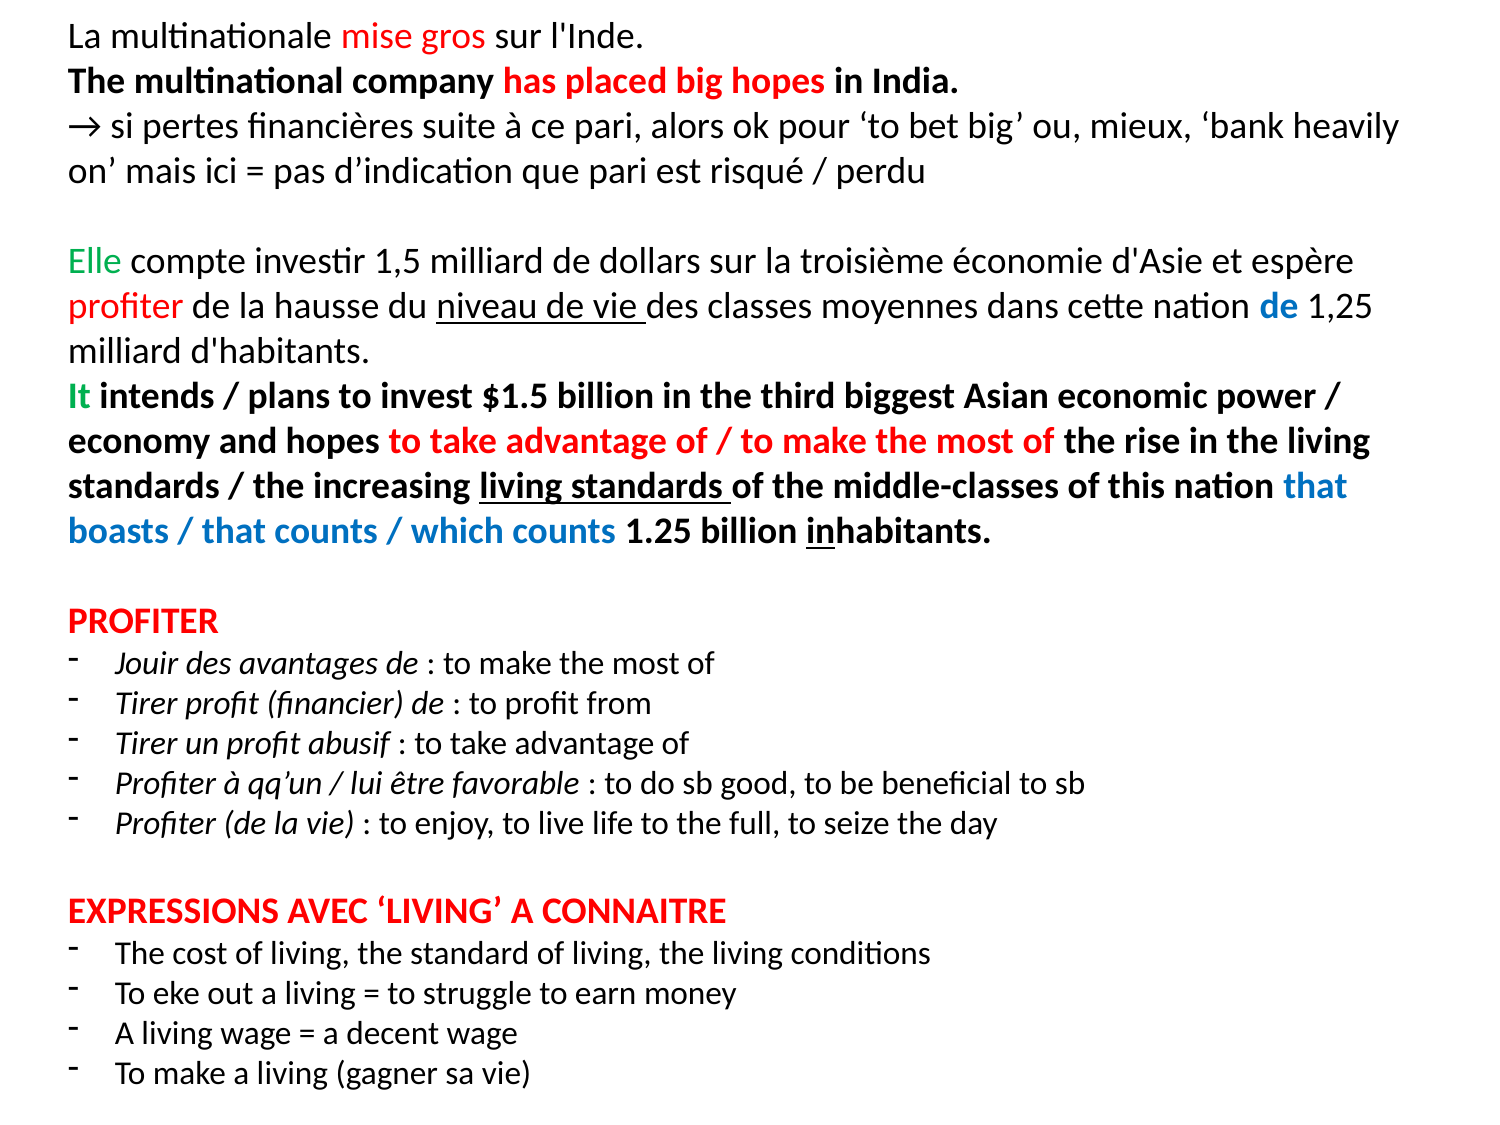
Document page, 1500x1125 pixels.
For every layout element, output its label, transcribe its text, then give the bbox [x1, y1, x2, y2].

text_box La multinationale mise gros sur l'Inde. The multinational company has placed big hopes in India. → si pertes financières suite à ce pari, alors ok pour ‘to bet big’ ou, mieux, ‘bank heavily on’ mais ici = pas d’indication que pari est risqué / perdu Elle compte investir 1,5 milliard de dollars sur la troisième économie d'Asie et espère profiter de la hausse du niveau de vie des classes moyennes dans cette nation de 1,25 milliard d'habitants. It intends / plans to invest $1.5 billion in the third biggest Asian economic power / economy and hopes to take advantage of / to make the most of the rise in the living standards / the increasing living standards of the middle-classes of this nation that boasts / that counts / which counts 1.25 billion inhabitants. PROFITER Jouir des avantages de : to make the most of Tirer profit (financier) de : to profit from Tirer un profit abusif : to take advantage of Profiter à qq’un / lui être favorable : to do sb good, to be beneficial to sb Profiter (de la vie) : to enjoy, to live life to the full, to seize the day EXPRESSIONS AVEC ‘LIVING’ A CONNAITRE The cost of living, the standard of living, the living conditions To eke out a living = to struggle to earn money A living wage = a decent wage To make a living (gagner sa vie) [53, 4, 1436, 1125]
